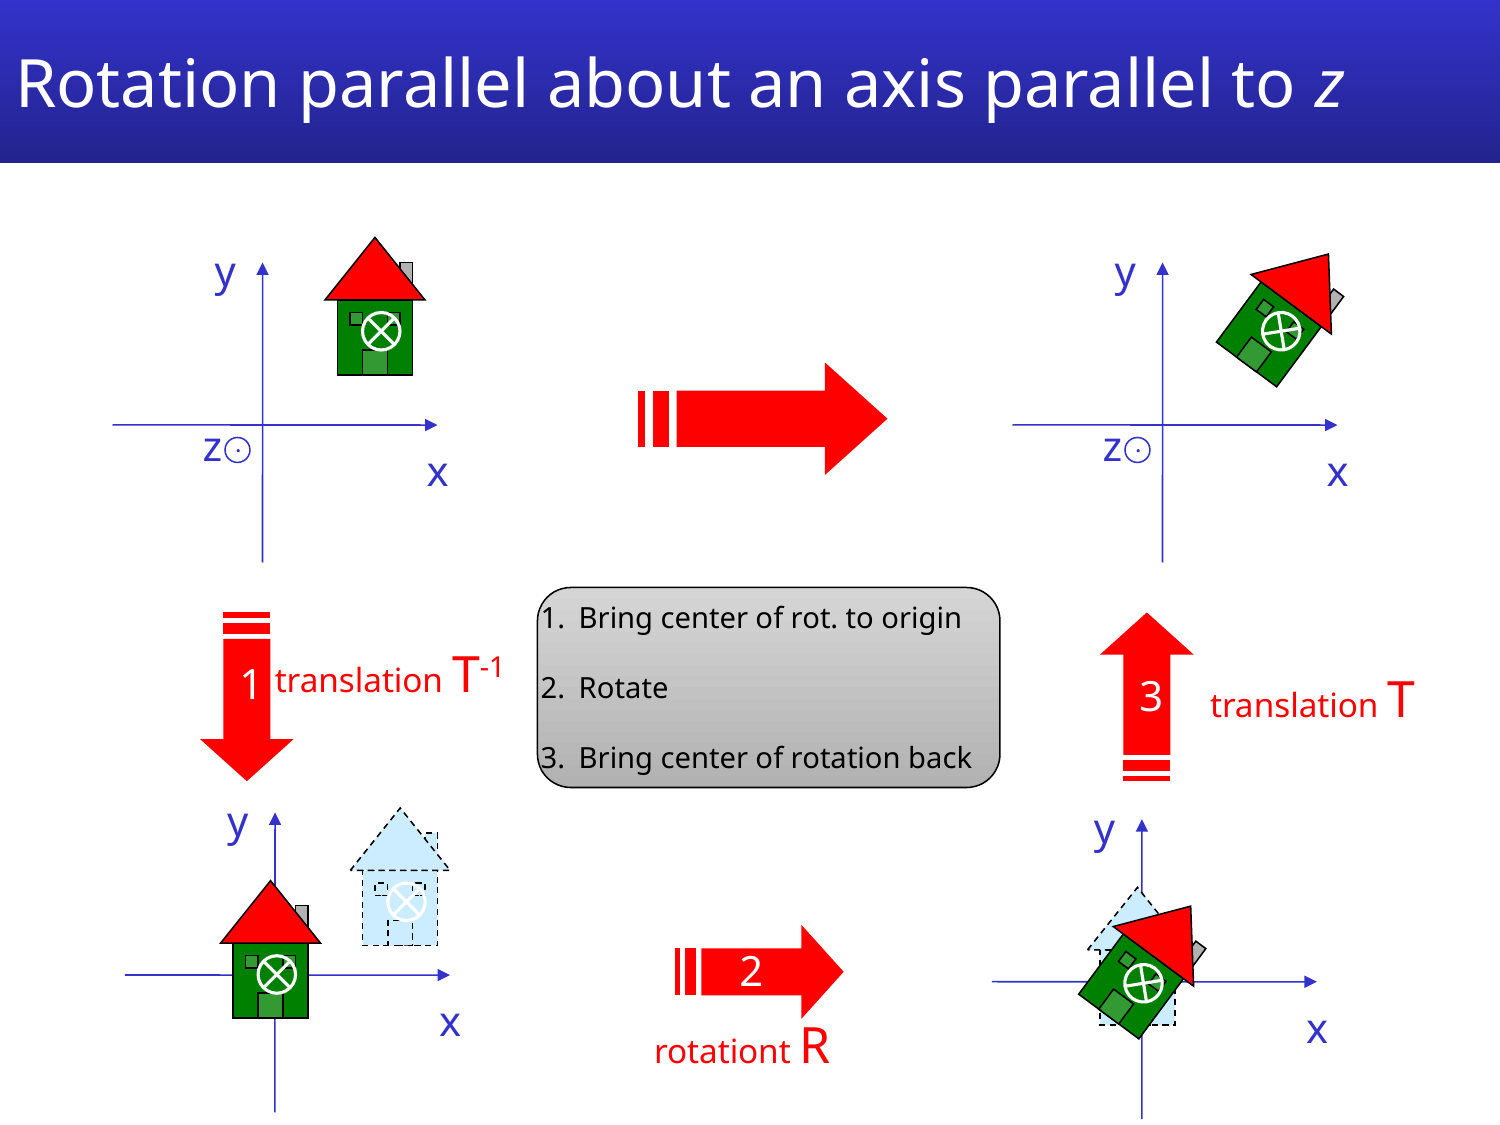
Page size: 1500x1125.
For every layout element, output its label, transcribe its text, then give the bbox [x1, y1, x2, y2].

text_box x [411, 437, 464, 503]
text_box y [1099, 237, 1151, 303]
text_box [1156, 262, 1169, 424]
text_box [224, 437, 251, 463]
text_box x [1311, 437, 1364, 503]
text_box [1124, 437, 1151, 463]
text_box y [199, 237, 251, 303]
text_box [238, 418, 438, 432]
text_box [1237, 240, 1338, 379]
title Rotation parallel about an axis parallel to z [0, 0, 1500, 163]
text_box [324, 237, 426, 376]
text_box z [1088, 412, 1138, 478]
text_box [676, 362, 888, 475]
text_box [637, 390, 646, 447]
text_box z [188, 412, 238, 478]
text_box [653, 390, 669, 447]
text_box [256, 262, 269, 424]
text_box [124, 587, 1426, 1120]
text_box [1138, 418, 1338, 432]
